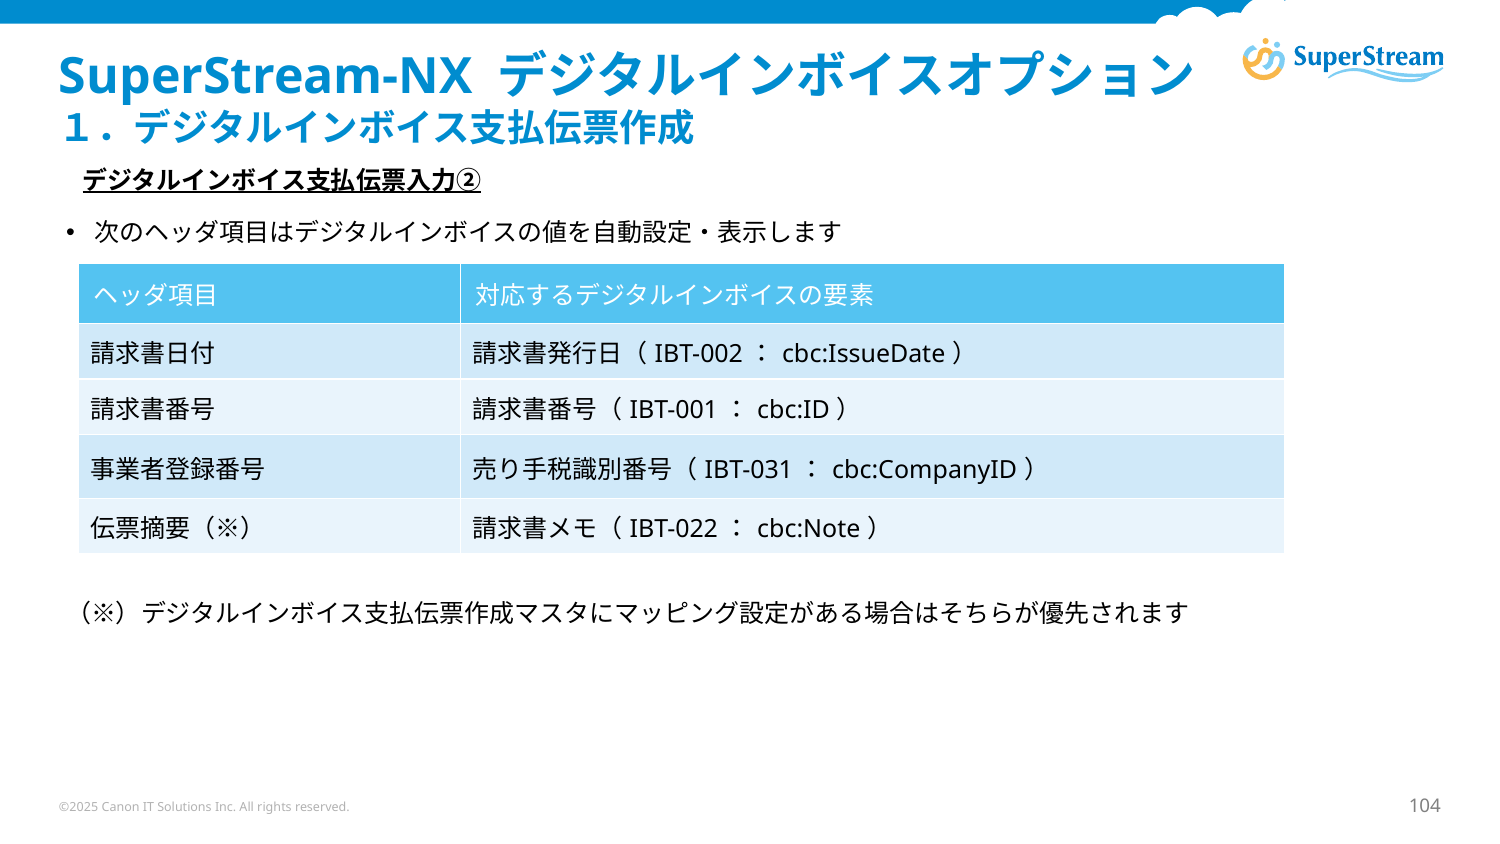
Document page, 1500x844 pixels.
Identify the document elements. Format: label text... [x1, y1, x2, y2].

table_cell 請求書番号 [79, 380, 460, 434]
table_cell 請求書日付 [79, 324, 460, 378]
table_header ヘッダ項目 [79, 264, 460, 323]
footer ©2025 Canon IT Solutions Inc. All rights reserved. [58, 791, 414, 814]
text_box （※）デジタルインボイス支払伝票作成マスタにマッピング設定がある場合はそちらが優先されます [20, 575, 1263, 635]
table_cell 事業者登録番号 [79, 435, 460, 498]
table_cell 請求書番号（IBT-001：cbc:ID） [461, 380, 1284, 434]
text_box 次のヘッダ項目はデジタルインボイスの値を自動設定・表示します [20, 194, 1286, 254]
title SuperStream-NX デジタルインボイスオプション １．デジタルインボイス支払伝票作成 [58, 43, 1412, 140]
table_cell 伝票摘要（※） [79, 499, 460, 553]
table_cell 請求書発行日（IBT-002：cbc:IssueDate） [461, 324, 1284, 378]
table_cell 売り手税識別番号（IBT-031：cbc:CompanyID） [461, 435, 1284, 498]
slide_number 104 [1381, 797, 1441, 820]
text_box デジタルインボイス支払伝票入力② [82, 154, 1247, 194]
table_cell 請求書メモ（IBT-022：cbc:Note） [461, 499, 1284, 553]
table_header 対応するデジタルインボイスの要素 [461, 264, 1284, 323]
